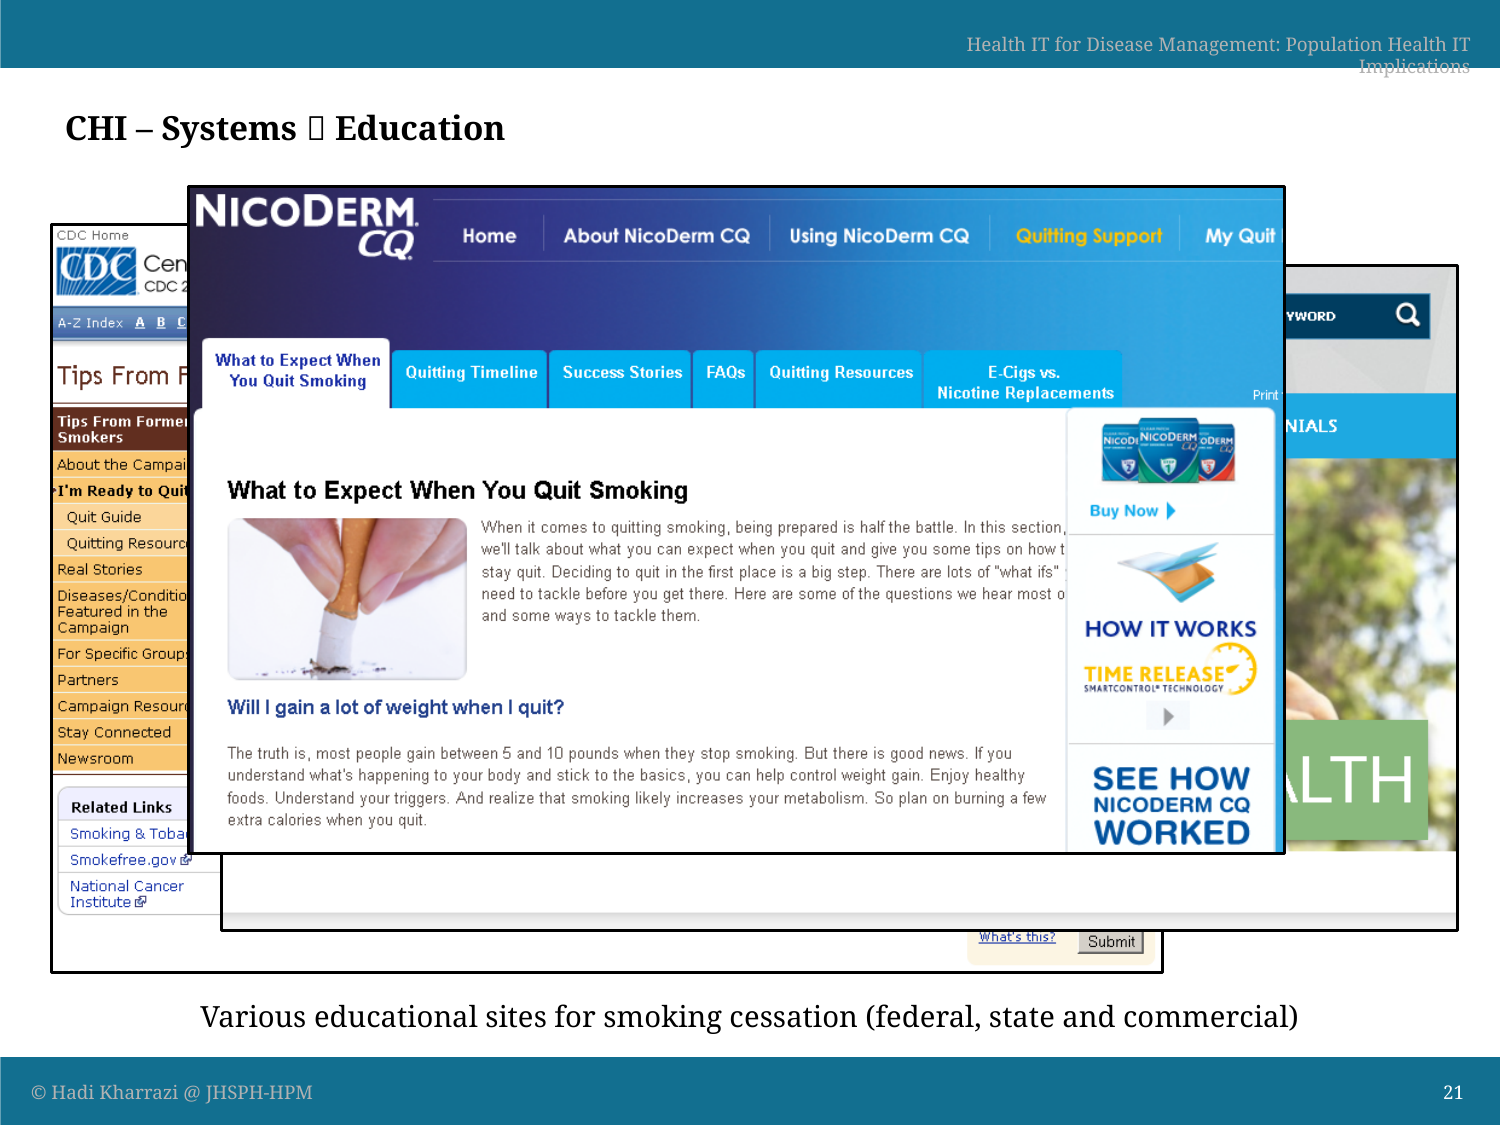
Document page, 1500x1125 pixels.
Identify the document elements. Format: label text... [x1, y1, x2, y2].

text_box Various educational sites for smoking cessation (federal, state and commercial) [45, 991, 1455, 1042]
slide_number 21 [1381, 1073, 1479, 1112]
title CHI – Systems  Education [50, 99, 1450, 160]
picture [53, 187, 1457, 971]
